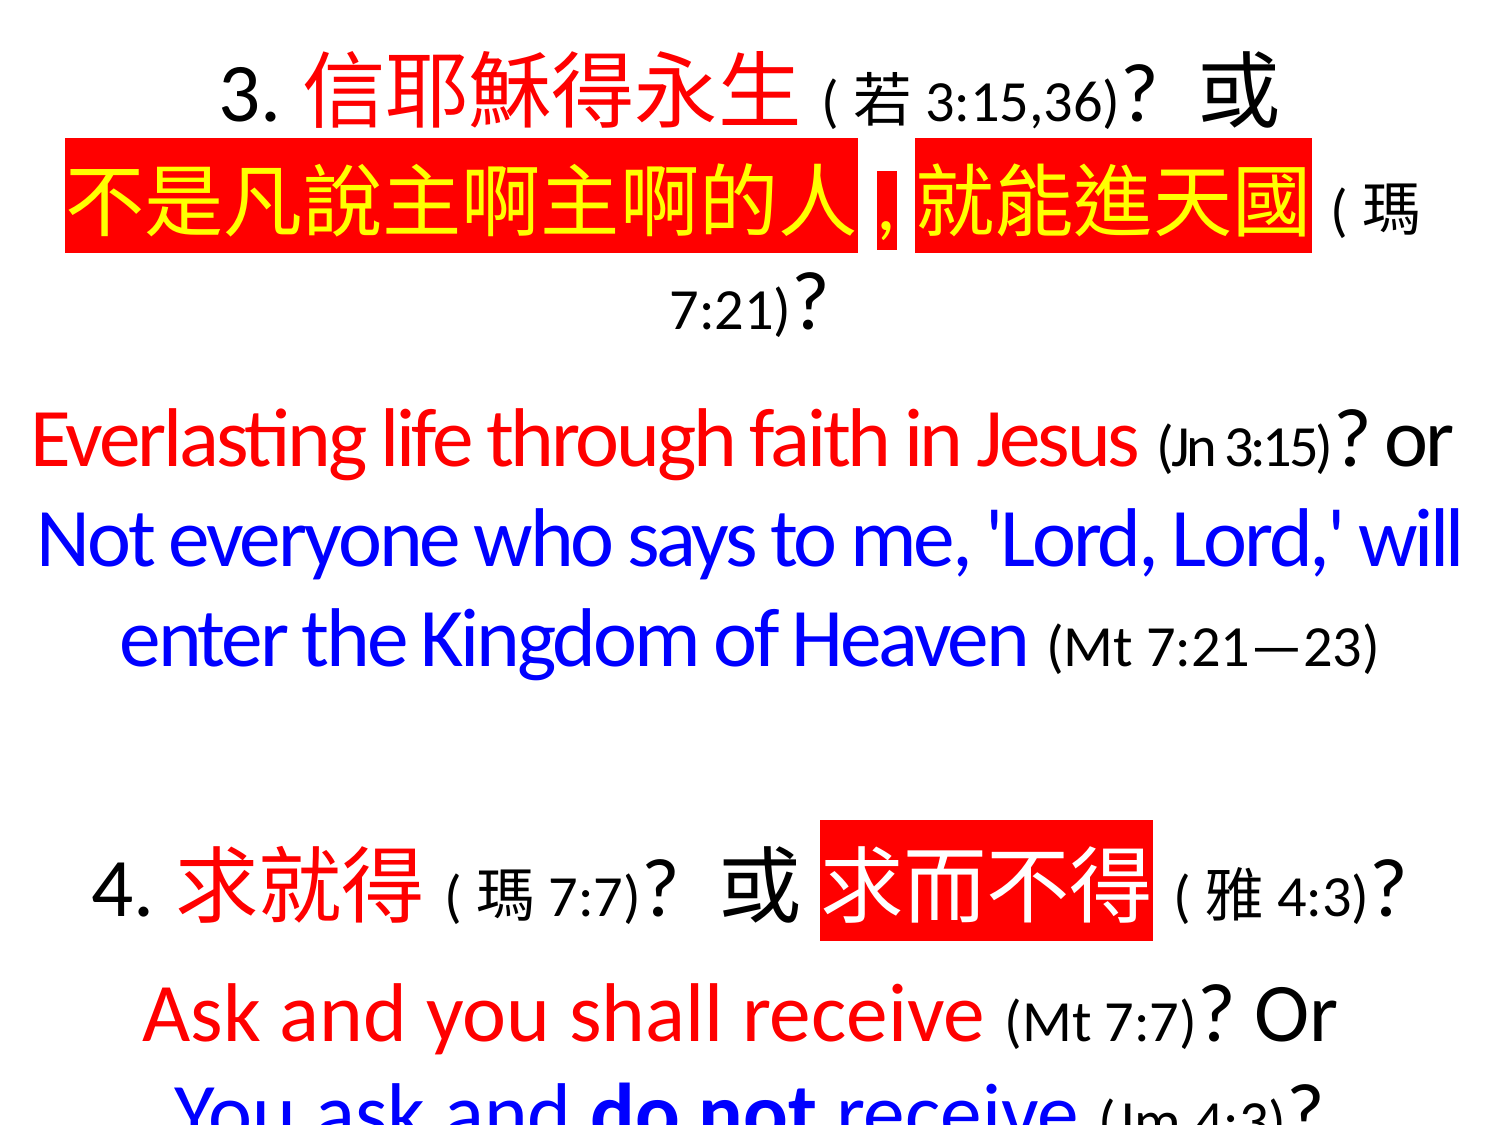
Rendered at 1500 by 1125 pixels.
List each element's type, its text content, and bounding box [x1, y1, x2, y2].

subtitle 3.信耶穌得永生(若3:15,36)? 或 不是凡說主啊主啊的人,就能進天國(瑪7:21)? Everlasting life through faith in Jesus (Jn 3:15)? or Not everyone who says to me, 'Lord, Lord,' will enter the Kingdom of Heaven (Mt 7:21—23) 4.求就得(瑪7:7)? 或 求而不得(雅4:3)? Ask and you shall receive (Mt 7:7)? Or You ask and do not receive (Jm 4:3)? [0, 30, 1500, 1094]
